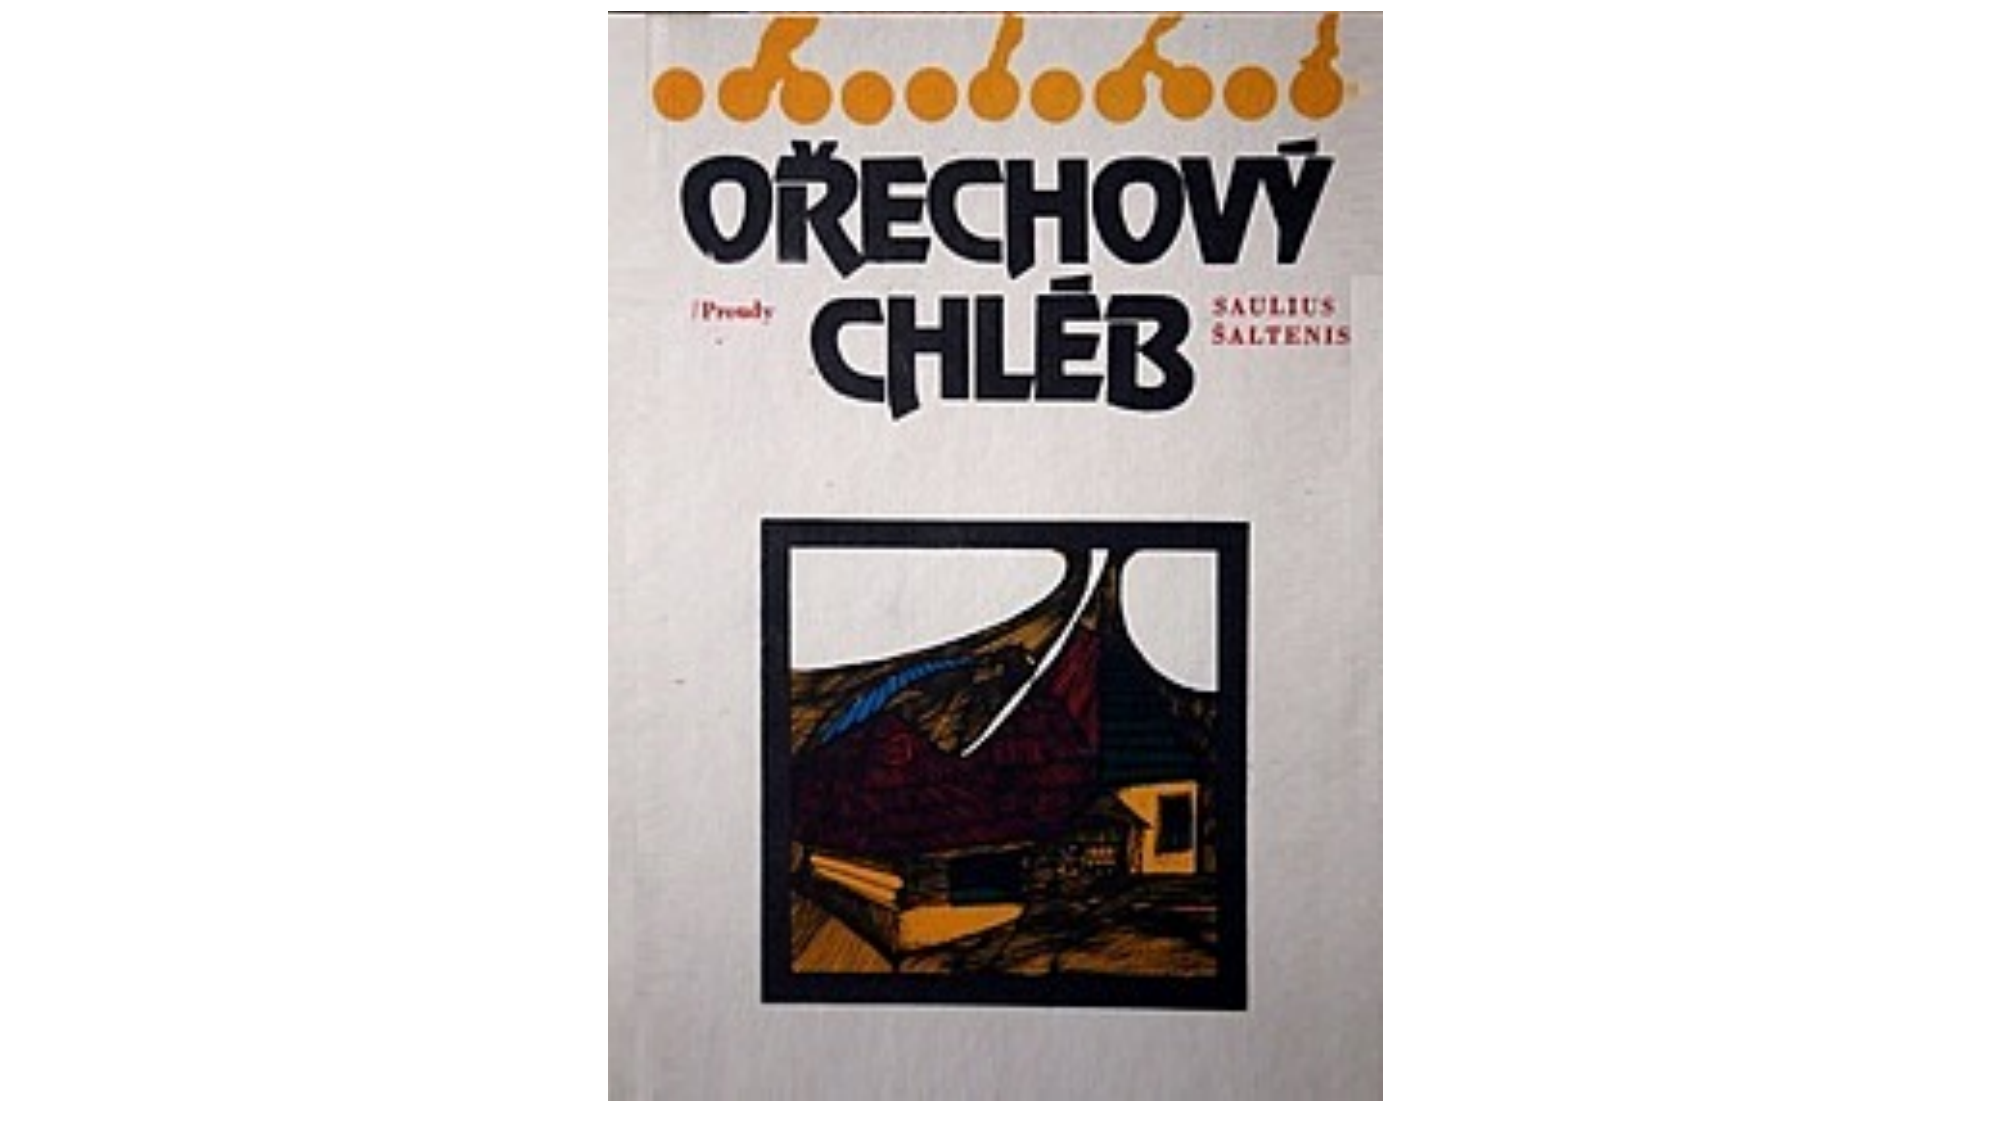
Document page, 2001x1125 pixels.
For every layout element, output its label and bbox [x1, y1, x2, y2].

picture [608, 11, 1383, 1101]
